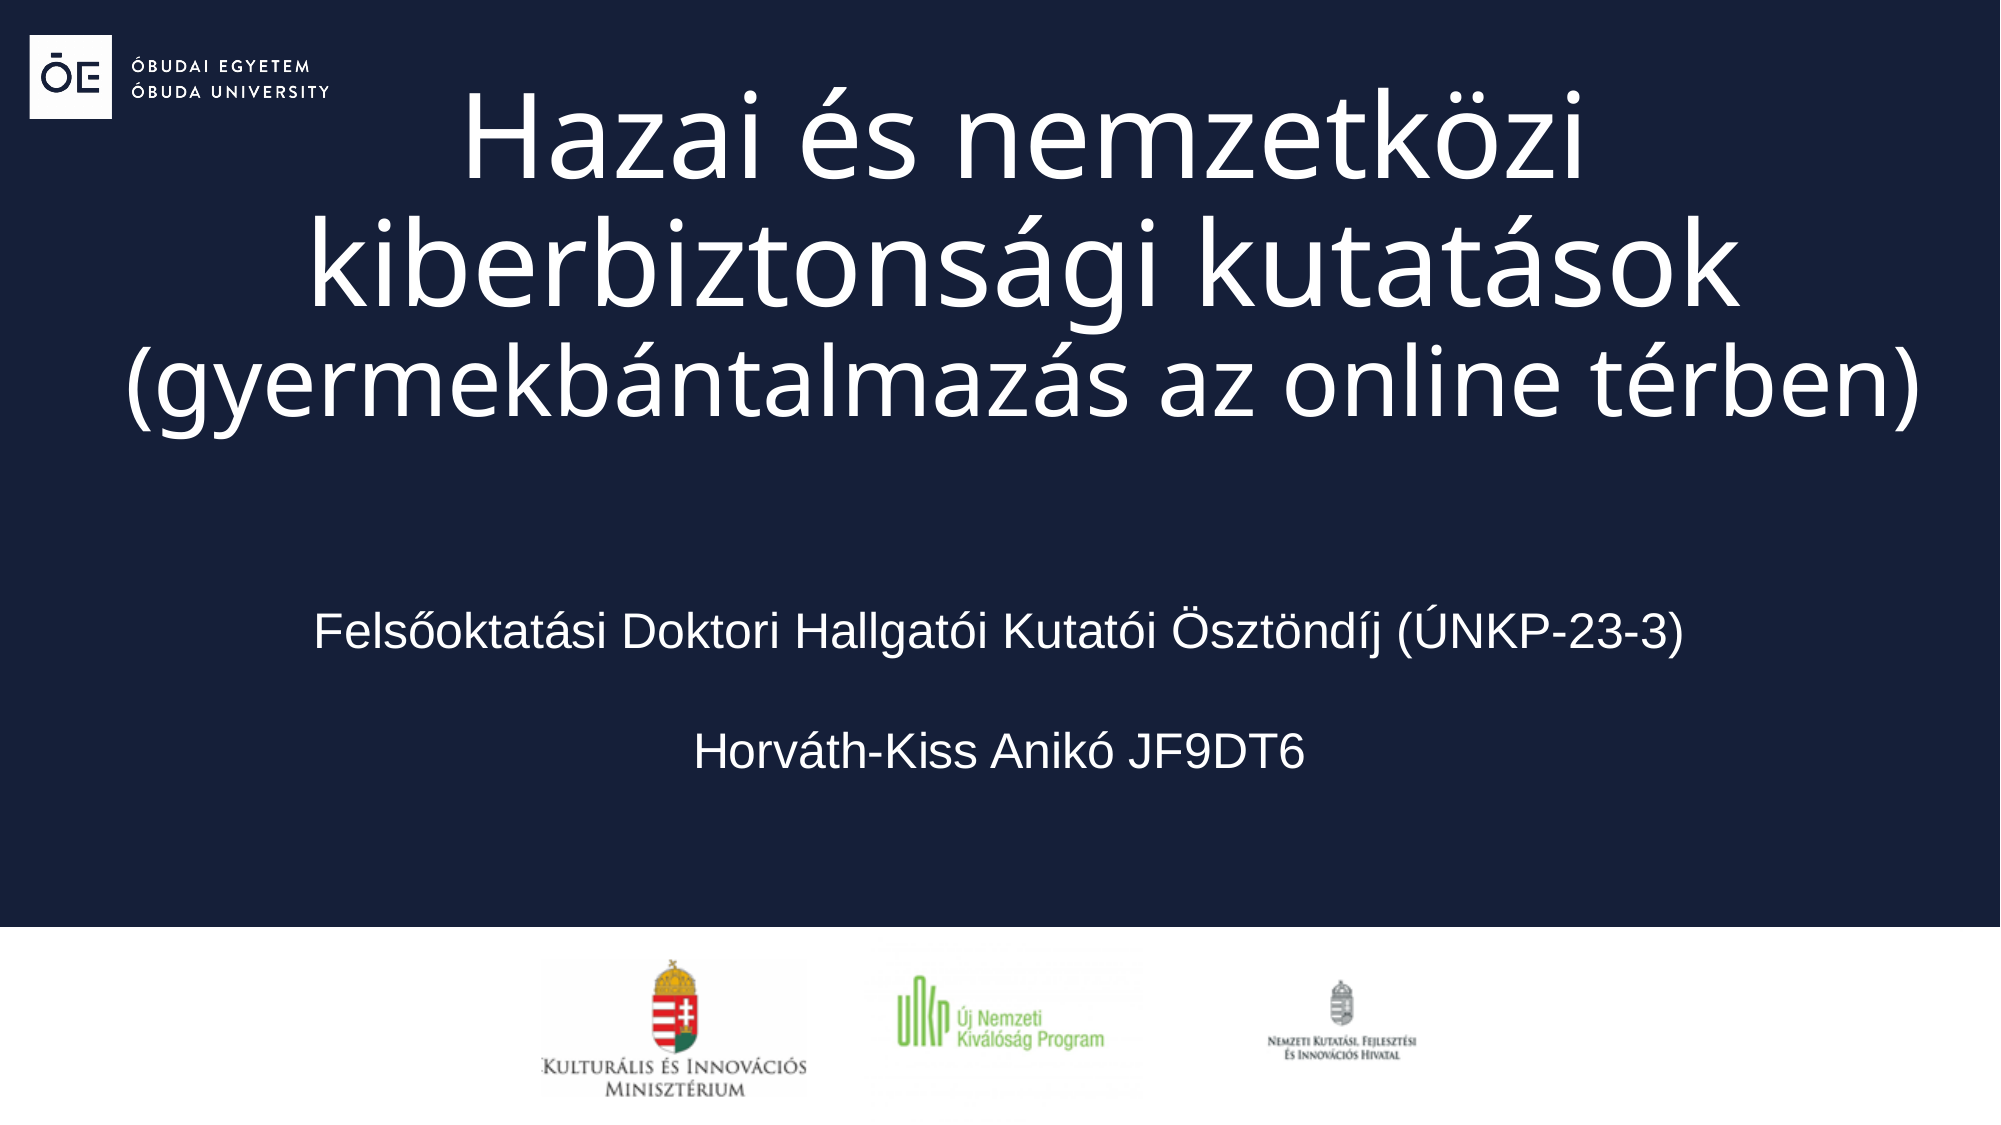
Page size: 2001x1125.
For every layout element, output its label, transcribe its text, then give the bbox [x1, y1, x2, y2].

title Hazai és nemzetközi kiberbiztonsági kutatások (gyermekbántalmazás az online térben) [96, 53, 1952, 445]
picture [0, 927, 2000, 1125]
subtitle Felsőoktatási Doktori Hallgatói Kutatói Ösztöndíj (ÚNKP-23-3) Horváth-Kiss Anikó JF9DT6 [249, 590, 1750, 863]
